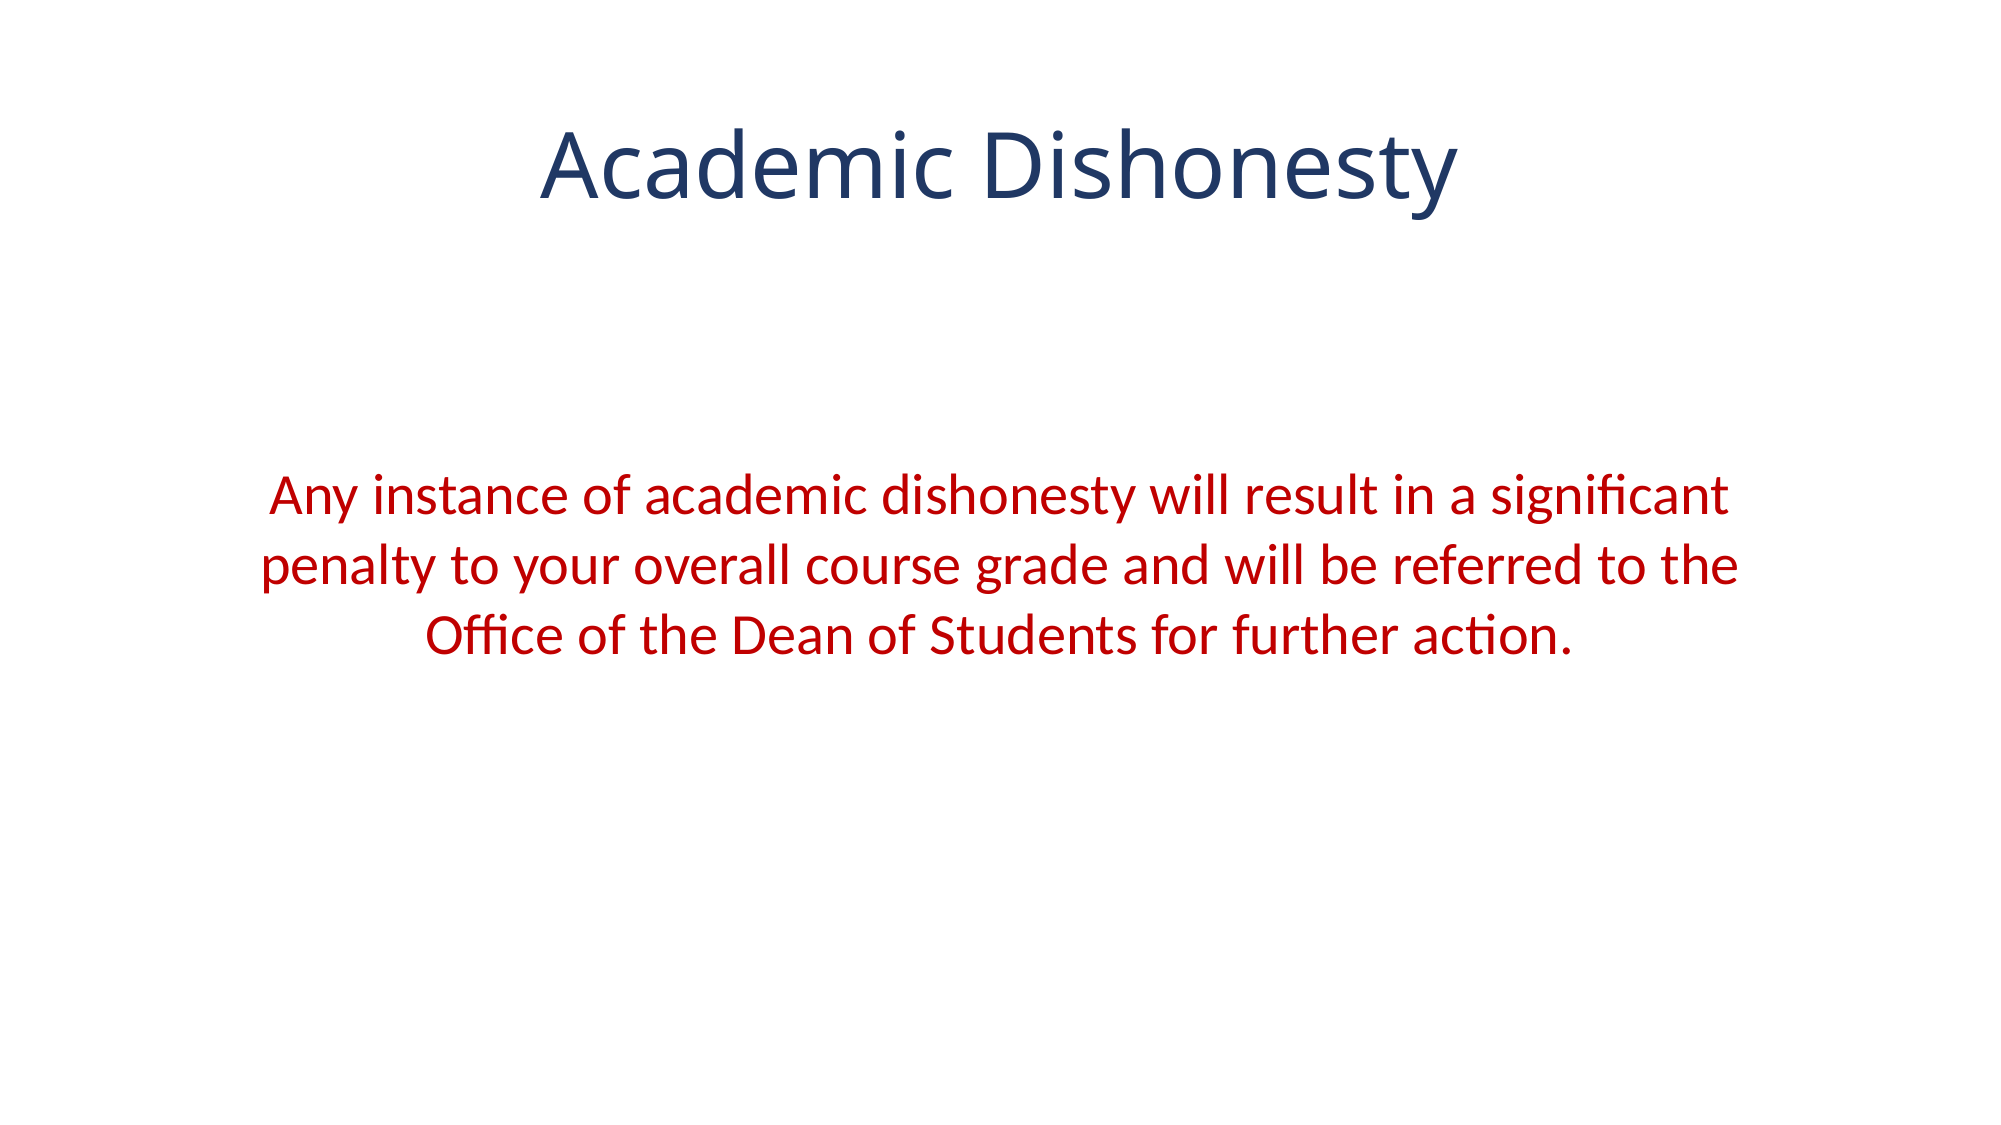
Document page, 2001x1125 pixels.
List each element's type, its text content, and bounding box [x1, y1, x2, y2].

text_box Any instance of academic dishonesty will result in a significant penalty to your overall course grade and will be referred to the Office of the Dean of Students for further action. [185, 448, 1815, 674]
title Academic Dishonesty [137, 59, 1863, 278]
